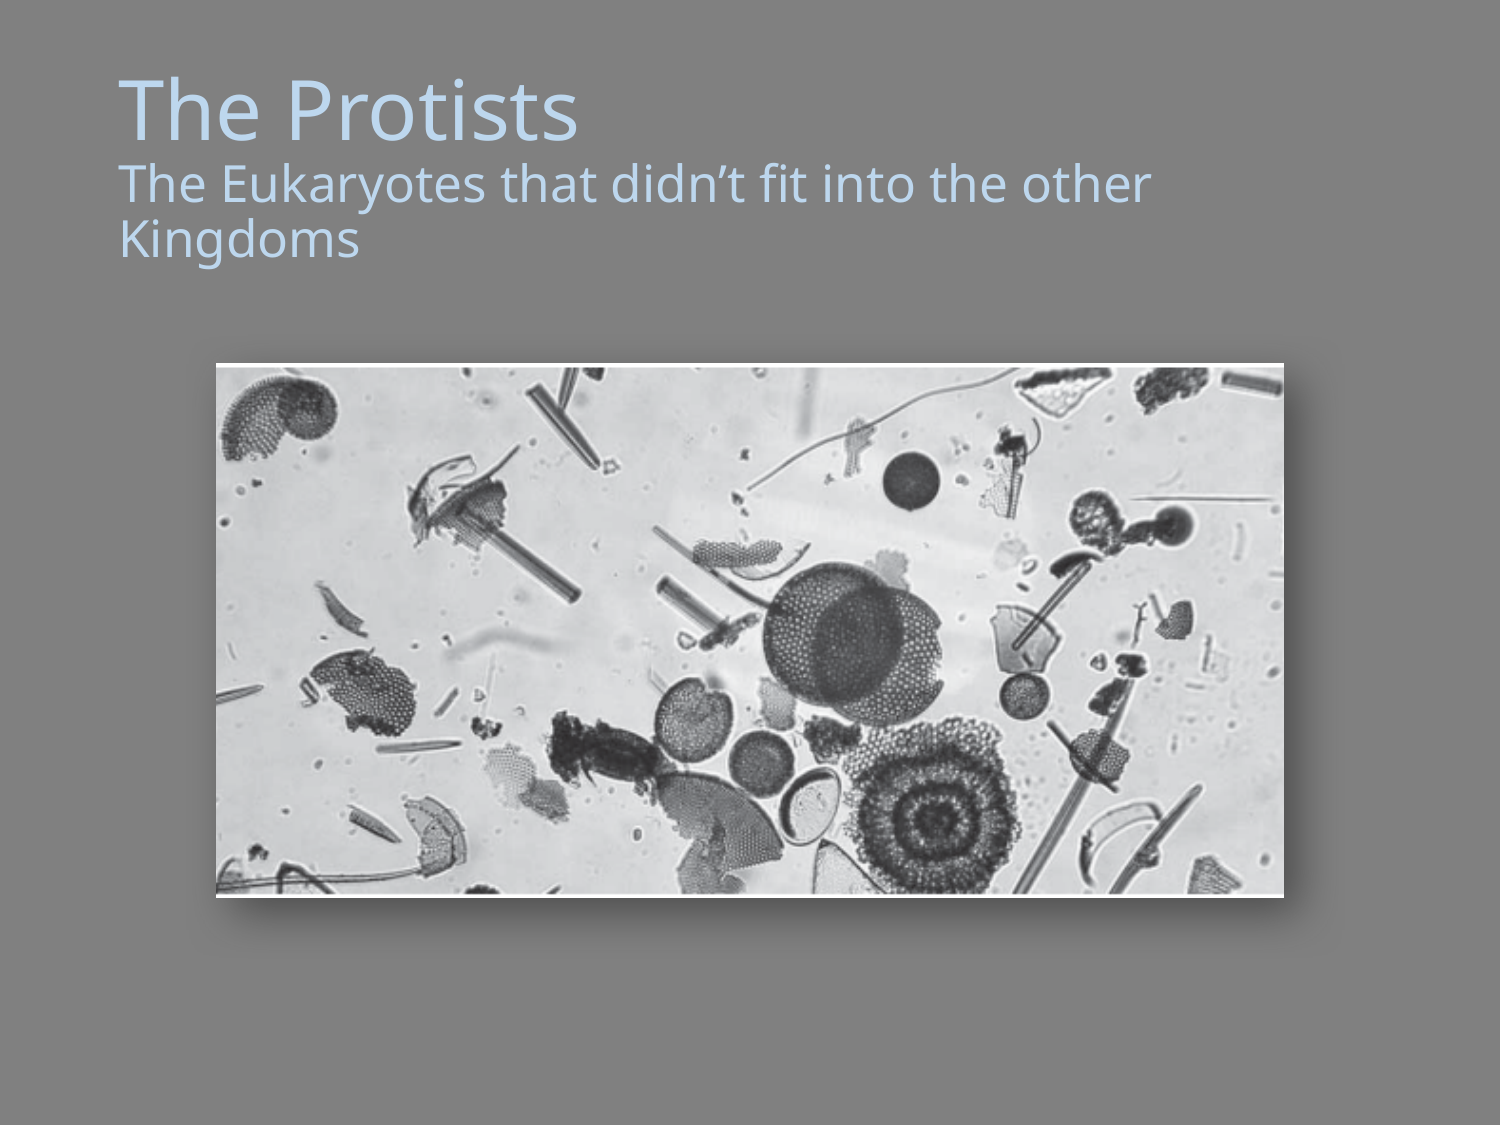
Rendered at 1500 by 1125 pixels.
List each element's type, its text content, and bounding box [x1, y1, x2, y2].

picture [215, 363, 1284, 898]
title The Protists The Eukaryotes that didn’t fit into the other Kingdoms [103, 59, 1397, 278]
